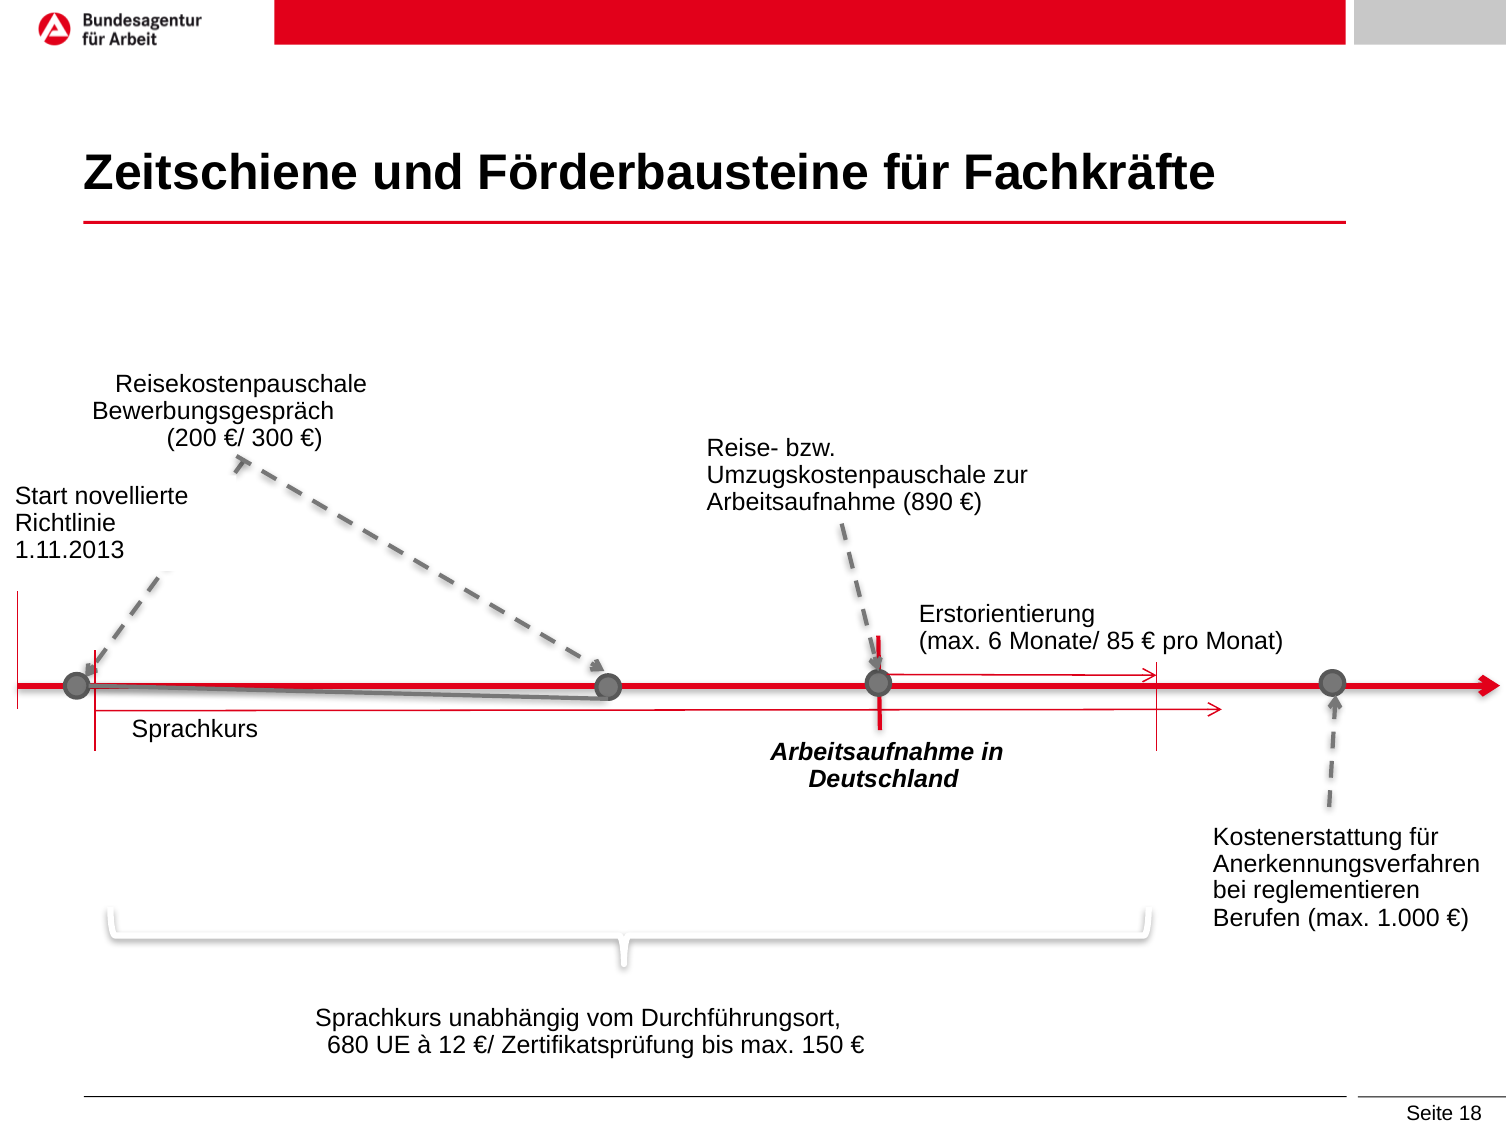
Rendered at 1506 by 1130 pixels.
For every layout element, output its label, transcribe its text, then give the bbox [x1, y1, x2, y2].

text_box [62, 671, 81, 685]
text_box [1318, 669, 1347, 685]
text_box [84, 460, 233, 678]
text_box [1328, 694, 1336, 808]
text_box Reise- bzw. Umzugskostenpauschale zur Arbeitsaufnahme (890 €) [691, 427, 1060, 524]
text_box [236, 455, 605, 672]
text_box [841, 523, 879, 672]
text_box [864, 680, 872, 685]
text_box Start novellierte Richtlinie 1.11.2013 [0, 475, 79, 571]
text_box [107, 906, 1152, 968]
text_box Arbeitsaufnahme in Deutschland [745, 731, 1029, 801]
text_box [596, 673, 622, 685]
text_box [609, 695, 620, 701]
picture [38, 12, 202, 46]
text_box Zeitschiene und Förderbausteine für Fachkräfte [83, 146, 1351, 261]
text_box Kostenerstattung für Anerkennungsverfahren bei reglementieren Berufen (max. 1.000 €) [1198, 816, 1500, 939]
text_box Sprachkurs [116, 720, 343, 751]
text_box [66, 695, 87, 700]
text_box Reisekostenpauschale Bewerbungsgespräch (200 €/ 300 €) [55, 363, 434, 460]
text_box Erstorientierung (max. 6 Monate/ 85 € pro Monat) [903, 593, 1330, 663]
text_box Sprachkurs unabhängig vom Durchführungsort, 680 UE à 12 €/ Zertifikatsprüfung bis max. 150 € [279, 997, 914, 1067]
